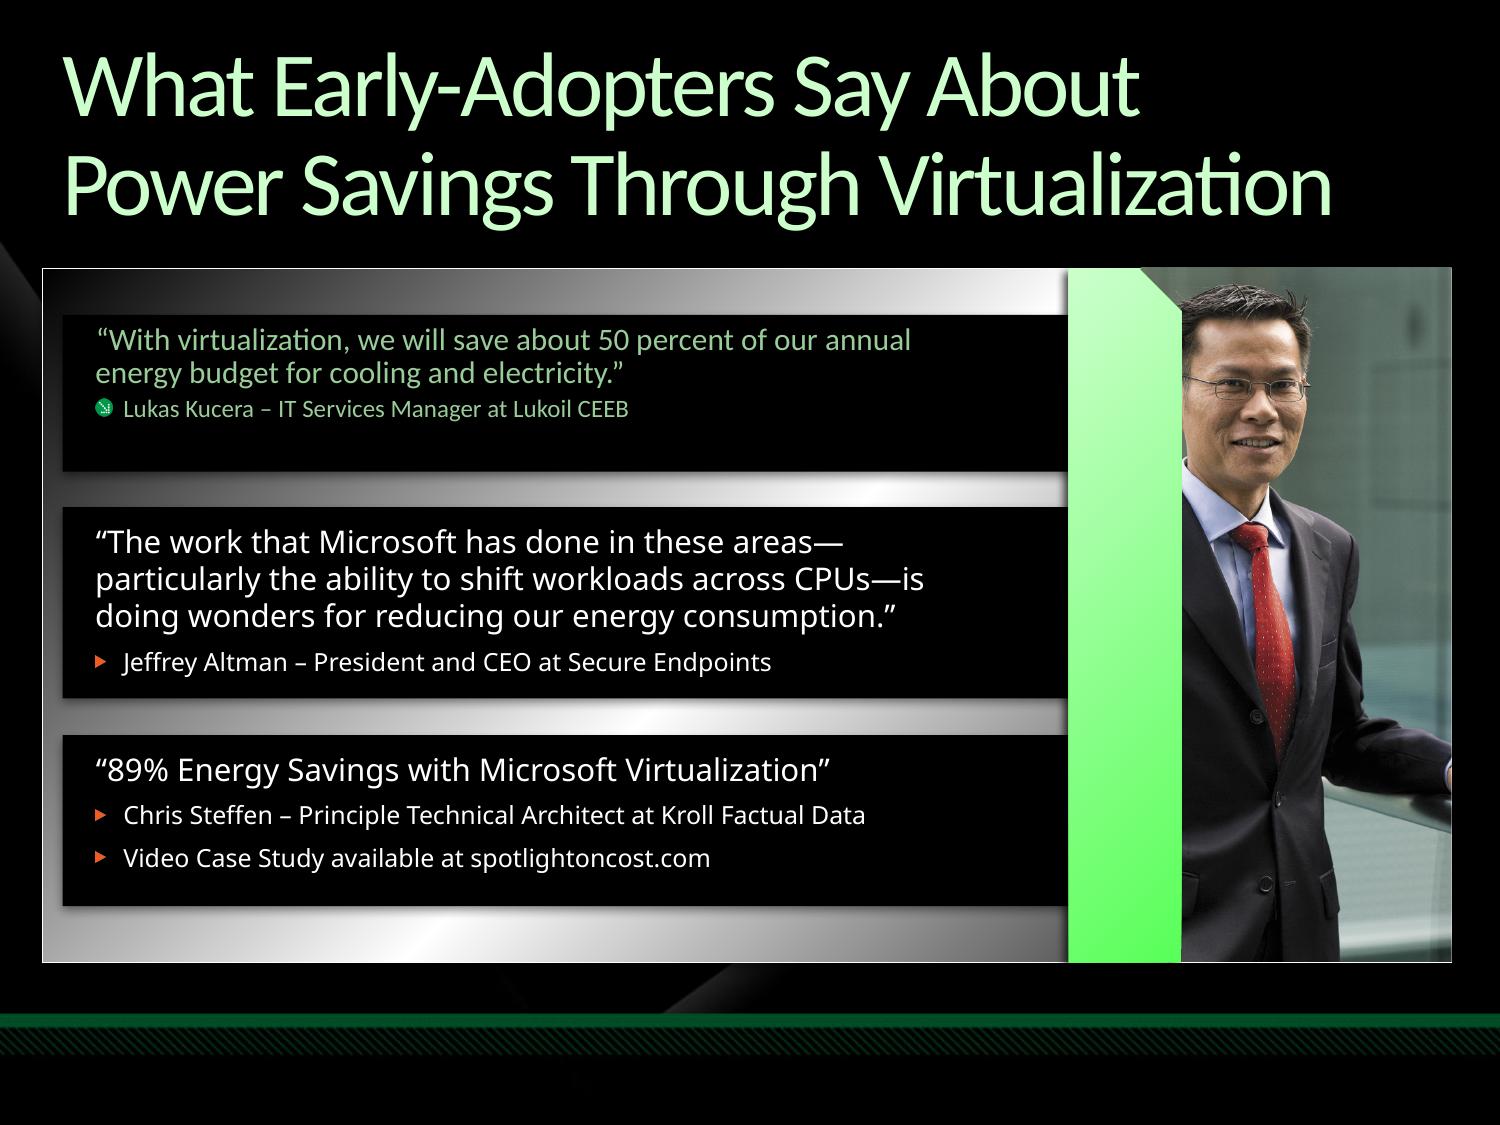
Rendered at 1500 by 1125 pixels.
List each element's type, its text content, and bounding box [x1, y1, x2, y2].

picture [0, 0, 1500, 1125]
text_box [1068, 268, 1139, 963]
text_box “The work that Microsoft has done in these areas—particularly the ability to shift workloads across CPUs—is doing wonders for reducing our energy consumption.” Jeffrey Altman – President and CEO at Secure Endpoints [95, 521, 989, 677]
text_box [42, 268, 1059, 963]
title What Early-Adopters Say About Power Savings Through Virtualization [62, 37, 1438, 238]
text_box [62, 507, 1056, 699]
list “With virtualization, we will save about 50 percent of our annual energy budget for cooling and electricity.” Lukas Kucera – IT Services Manager at Lukoil CEEB [95, 323, 941, 443]
text_box [62, 735, 1056, 907]
text_box “89% Energy Savings with Microsoft Virtualization” Chris Steffen – Principle Technical Architect at Kroll Factual Data Video Case Study available at spotlightoncost.com [95, 749, 989, 873]
text_box [62, 314, 1056, 472]
